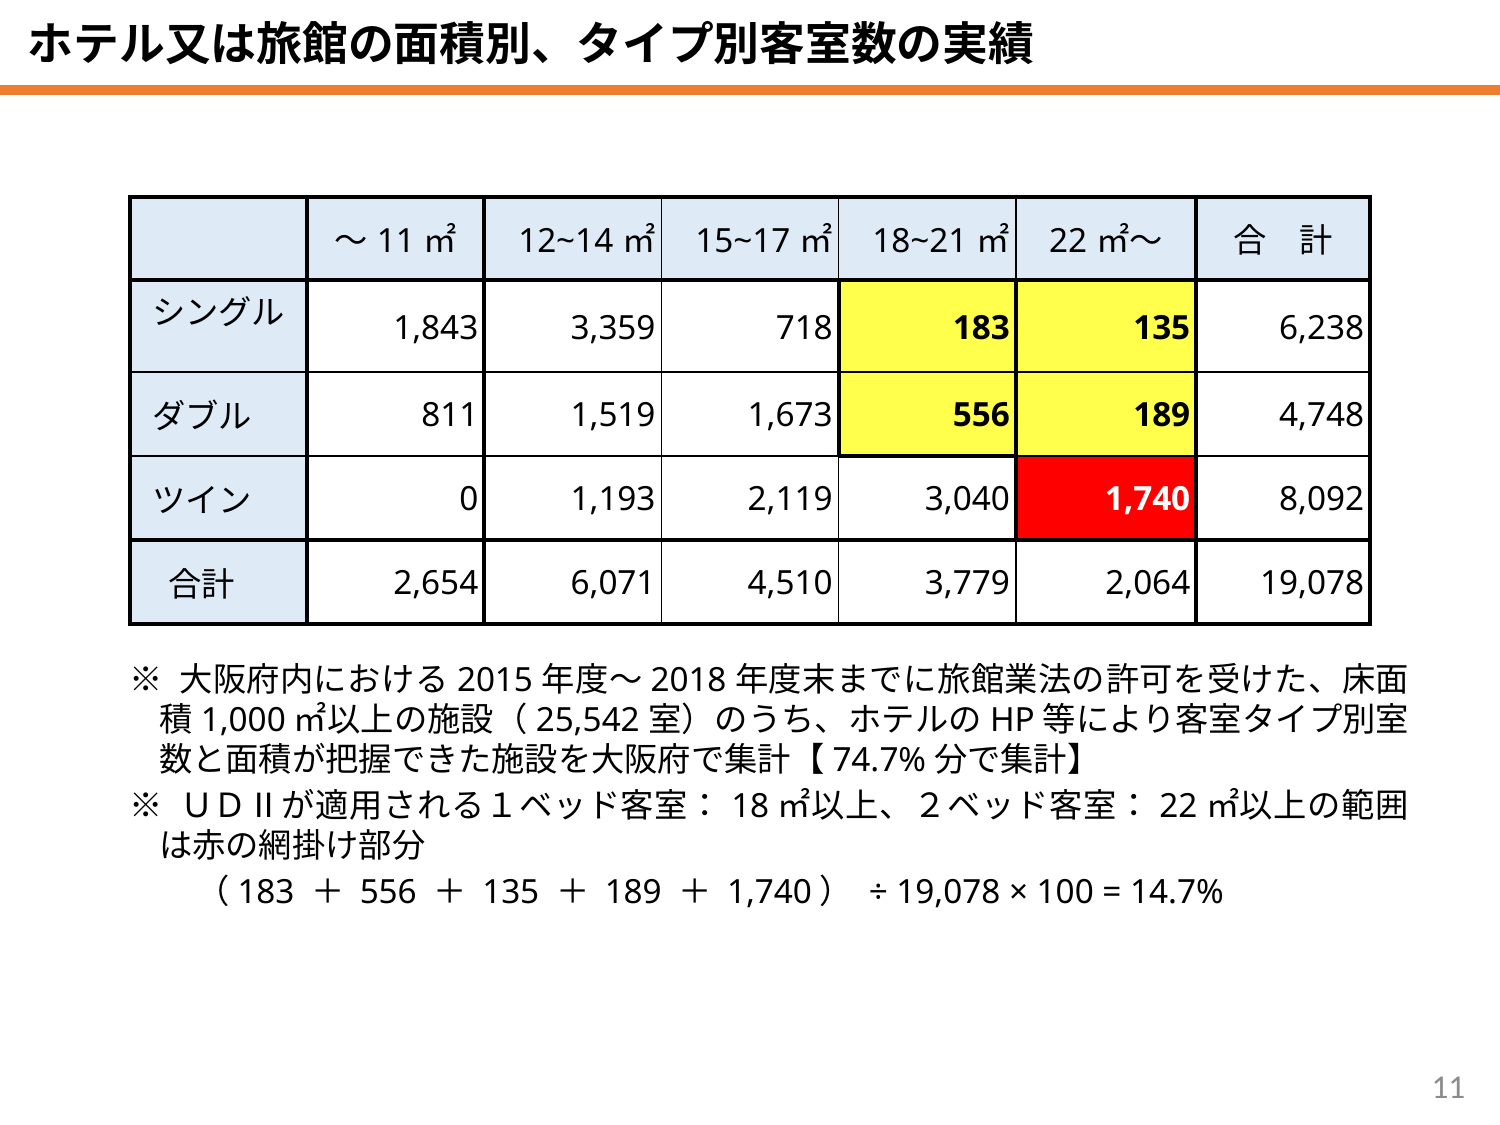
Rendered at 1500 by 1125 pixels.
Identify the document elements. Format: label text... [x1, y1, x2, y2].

table_cell 2,119 [662, 457, 838, 538]
table_cell 1,519 [486, 373, 661, 455]
table_header 15~17㎡ [662, 199, 838, 278]
table_header 18~21㎡ [839, 199, 1015, 278]
table_header 12~14㎡ [486, 199, 661, 278]
table_cell 811 [309, 373, 482, 455]
table_cell ダブル [132, 373, 305, 455]
table_header 合 計 [1198, 199, 1368, 278]
table_header [132, 199, 305, 278]
table_cell 合計 [132, 542, 305, 622]
table_header ～11㎡ [309, 199, 482, 278]
table_cell 2,654 [309, 542, 482, 622]
table_cell 3,040 [839, 458, 1014, 538]
table_cell 1,193 [486, 457, 661, 538]
table_cell 1,673 [662, 373, 837, 455]
text_box ホテル又は旅館の面積別、タイプ別客室数の実績 [13, 7, 1459, 78]
table_cell シングル [132, 282, 305, 371]
table_cell 4,510 [662, 542, 838, 622]
table_header 22㎡～ [1017, 199, 1194, 278]
table_cell 718 [662, 282, 837, 371]
table_cell 135 [1018, 282, 1194, 371]
table_cell 6,238 [1198, 282, 1368, 371]
table_cell 556 [841, 373, 1014, 454]
text_box ※ 大阪府内における2015年度～2018年度末までに旅館業法の許可を受けた、床面積1,000㎡以上の施設（25,542室）のうち、ホテルのHP等により客室タイプ別室数と面積が把握できた施設を大阪府で集計【74.7%分で集計】 ※ ＵＤⅡが適用される１ベッド客室：18㎡以上、２ベッド客室：22㎡以上の範囲は赤の網掛け部分 （183 ＋ 556 ＋ 135 ＋ 189 ＋ 1,740） ÷ 19,078 × 100 = 14.7% [114, 650, 1424, 918]
table_cell 1,843 [309, 282, 482, 371]
table_cell 189 [1018, 373, 1194, 455]
slide_number 11 [1338, 1055, 1481, 1116]
table_cell 19,078 [1198, 542, 1368, 622]
table_cell 4,748 [1198, 373, 1368, 455]
table_cell ツイン [132, 457, 305, 538]
table_cell 3,779 [839, 542, 1015, 622]
table_cell 0 [309, 457, 482, 538]
table_cell 1,740 [1018, 457, 1194, 538]
table_cell 183 [841, 282, 1014, 371]
table_cell 8,092 [1198, 457, 1368, 538]
table_cell 3,359 [486, 282, 661, 371]
table_cell 6,071 [486, 542, 661, 622]
table_cell 2,064 [1017, 542, 1194, 622]
